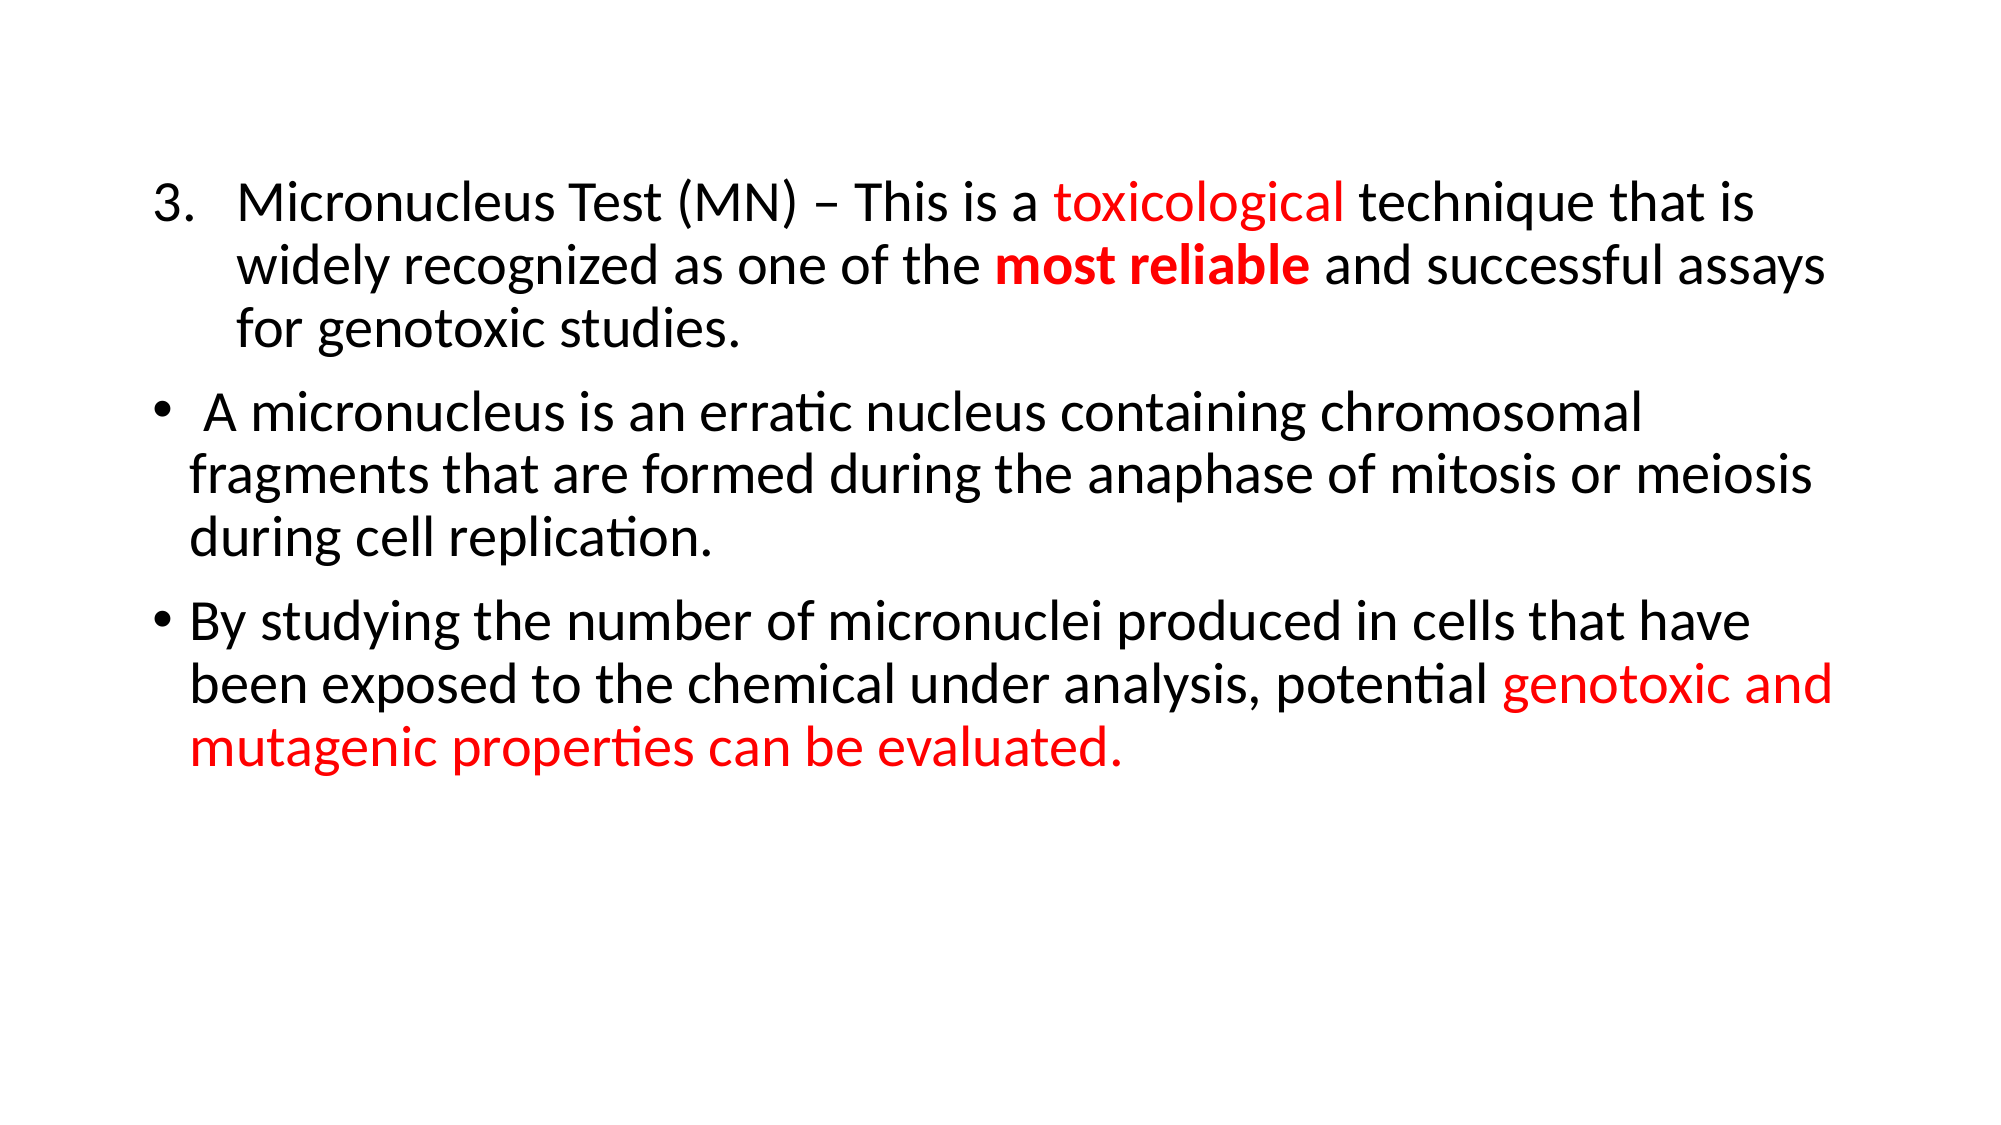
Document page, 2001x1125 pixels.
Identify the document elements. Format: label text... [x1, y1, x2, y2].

list Micronucleus Test (MN) – This is a toxicological technique that is widely recognized as one of the most reliable and successful assays for genotoxic studies. A micronucleus is an erratic nucleus containing chromosomal fragments that are formed during the anaphase of mitosis or meiosis during cell replication. By studying the number of micronuclei produced in cells that have been exposed to the chemical under analysis, potential genotoxic and mutagenic properties can be evaluated. [137, 163, 1863, 878]
